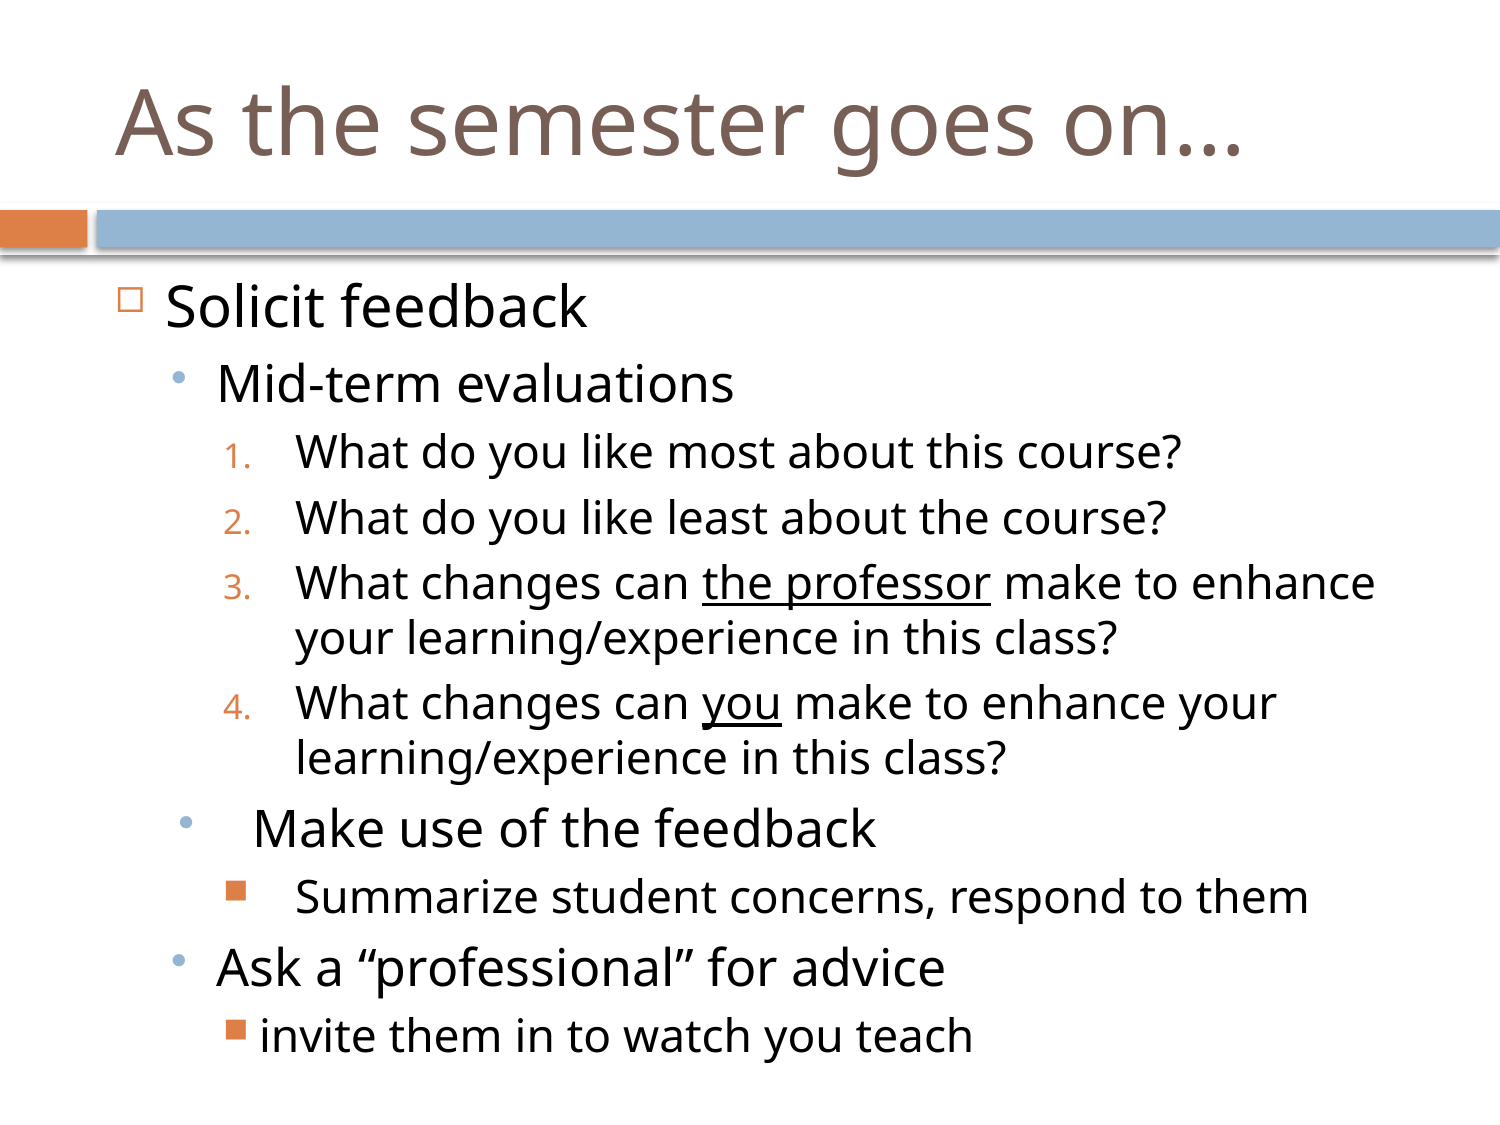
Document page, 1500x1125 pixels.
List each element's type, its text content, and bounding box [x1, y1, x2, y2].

list Solicit feedback Mid-term evaluations What do you like most about this course? What do you like least about the course? What changes can the professor make to enhance your learning/experience in this class? What changes can you make to enhance your learning/experience in this class? Make use of the feedback Summarize student concerns, respond to them Ask a “professional” for advice invite them in to watch you teach [100, 262, 1438, 1075]
title As the semester goes on… [100, 37, 1438, 200]
